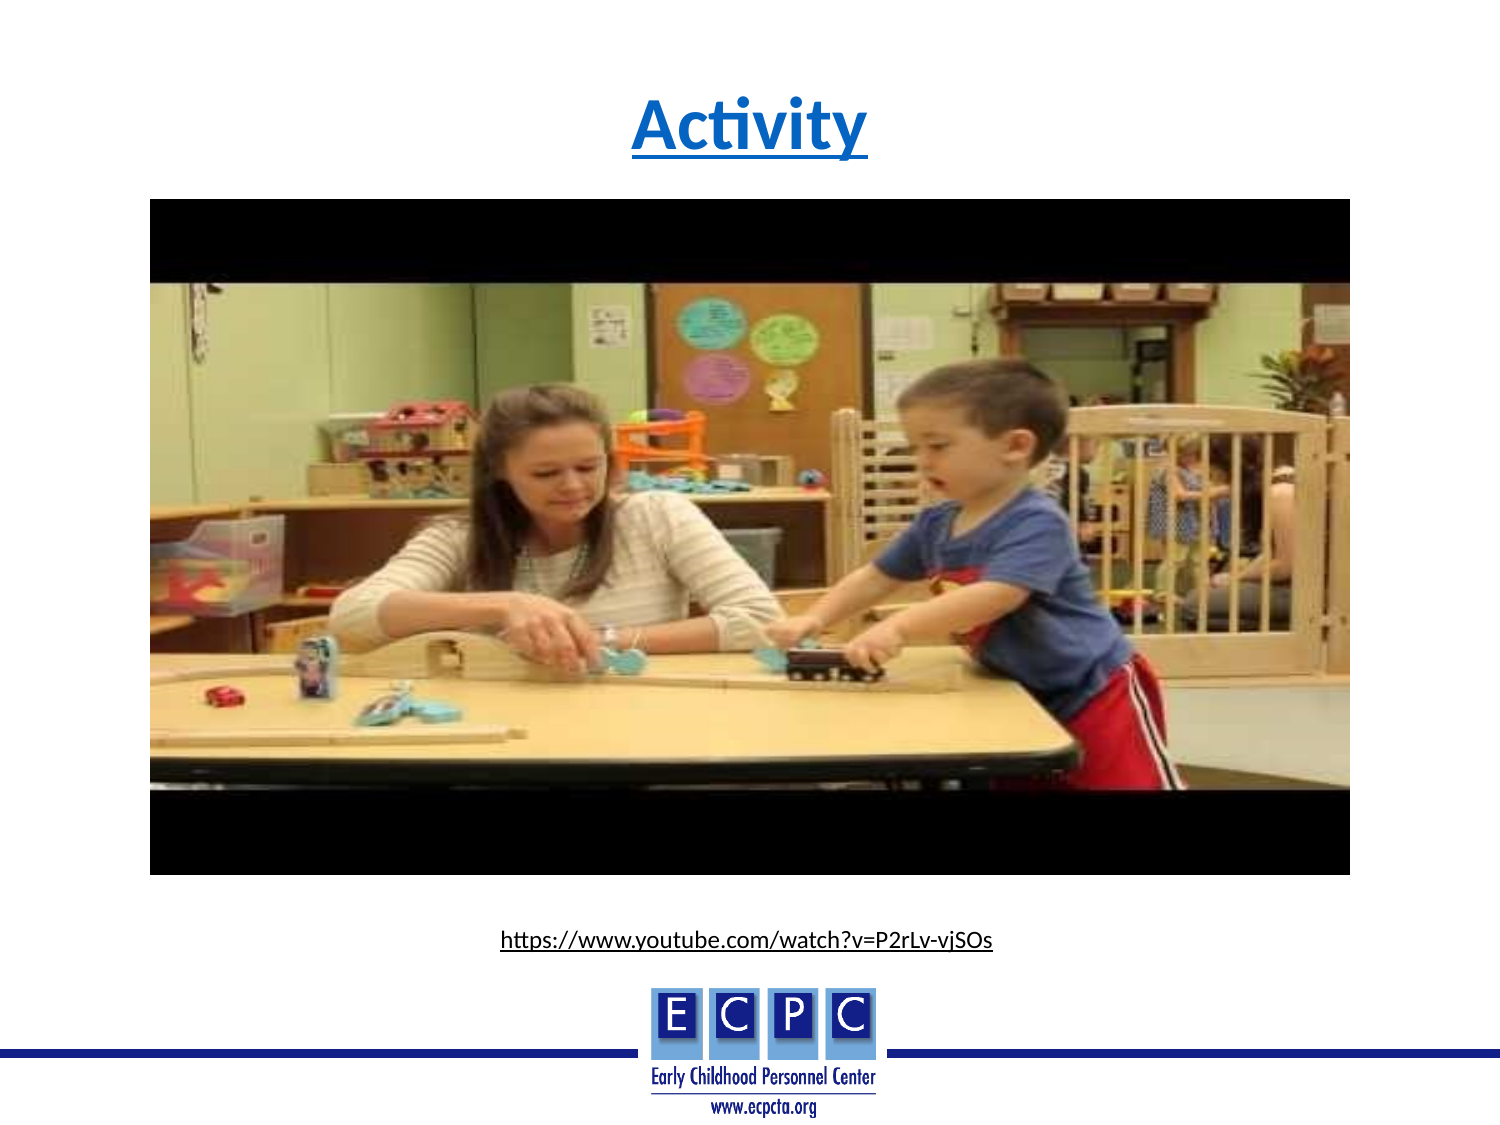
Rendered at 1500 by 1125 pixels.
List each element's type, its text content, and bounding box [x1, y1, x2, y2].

picture [149, 199, 1350, 875]
picture [651, 988, 876, 1118]
text_box https://www.youtube.com/watch?v=P2rLv-vjSOs [485, 916, 1015, 961]
title Activity [103, 16, 1397, 235]
